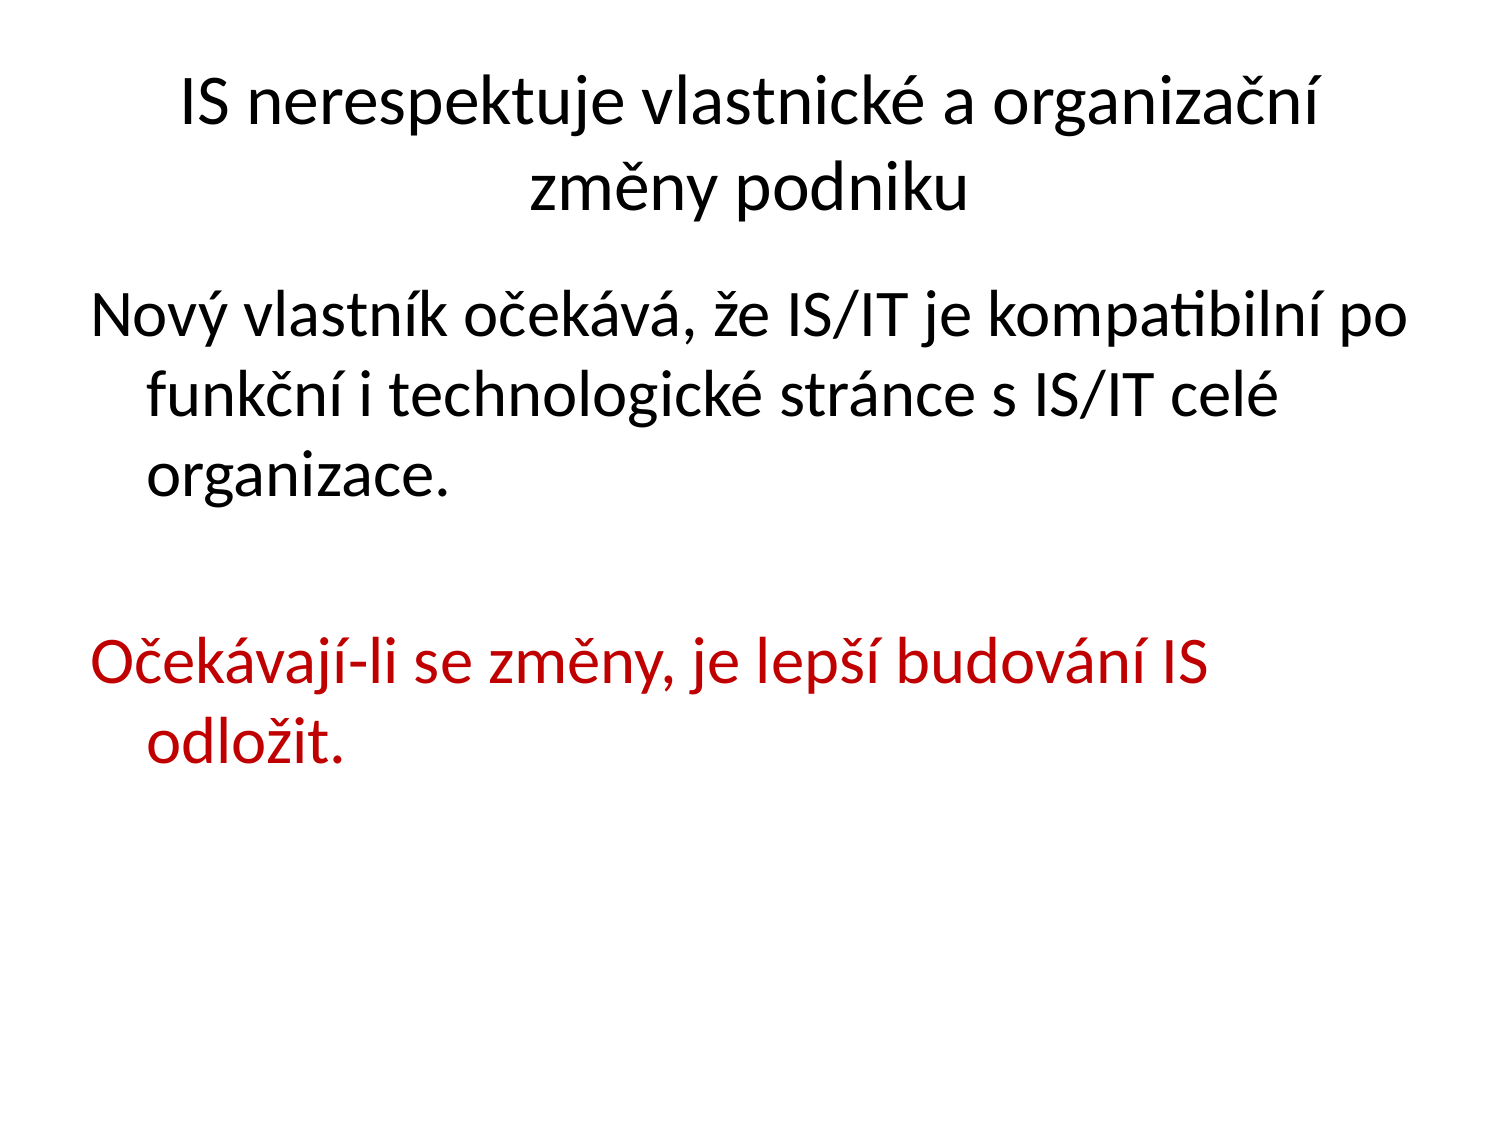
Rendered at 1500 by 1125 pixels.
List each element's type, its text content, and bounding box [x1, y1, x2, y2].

title IS nerespektuje vlastnické a organizační změny podniku [75, 45, 1425, 233]
list Nový vlastník očekává, že IS/IT je kompatibilní po funkční i technologické stránce s IS/IT celé organizace. Očekávají-li se změny, je lepší budování IS odložit. [75, 262, 1425, 1005]
